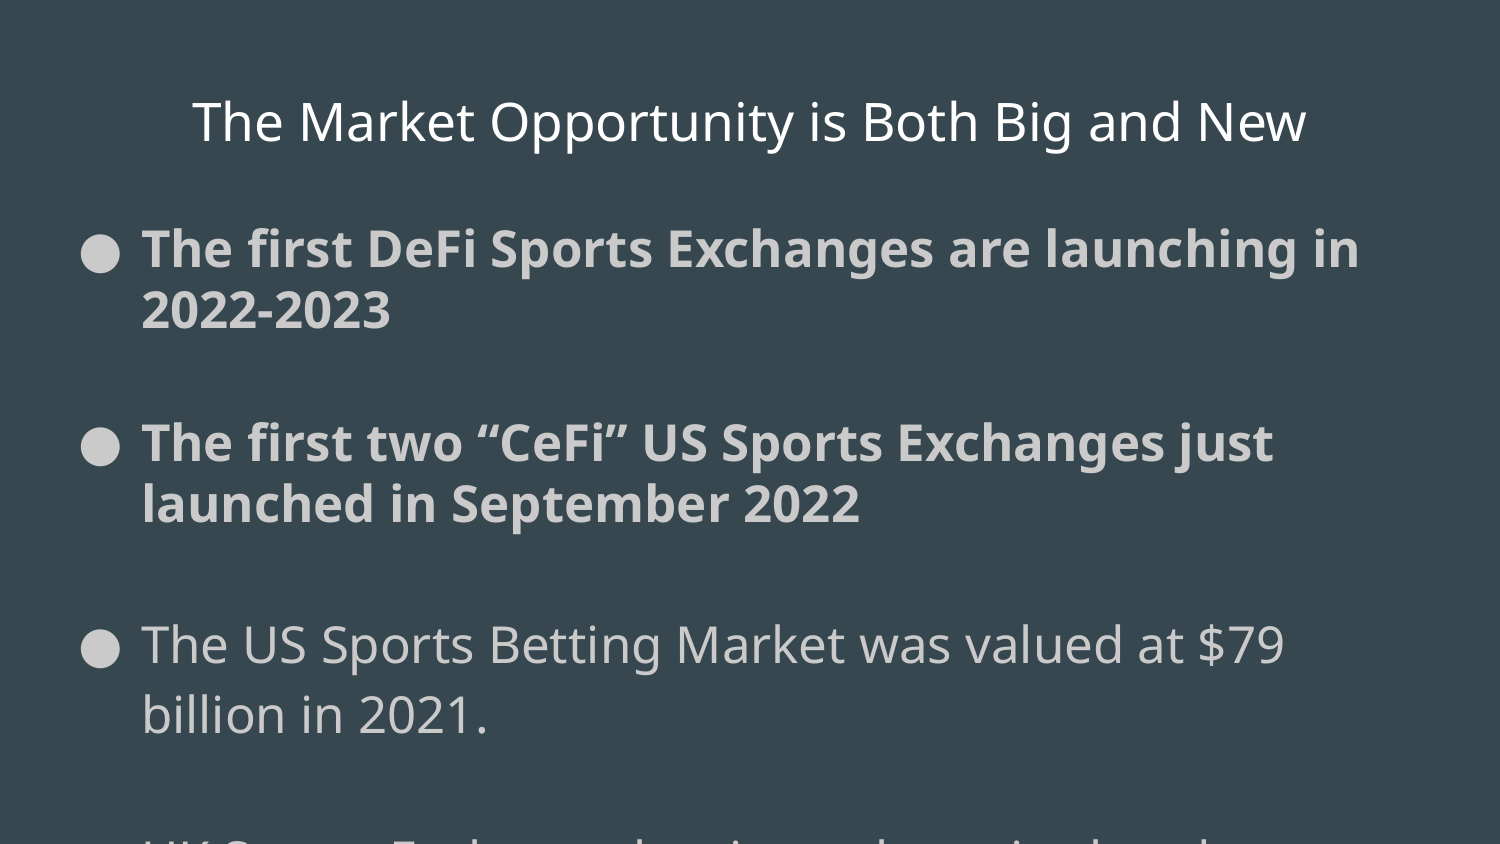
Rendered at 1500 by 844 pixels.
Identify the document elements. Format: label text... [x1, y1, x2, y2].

title The Market Opportunity is Both Big and New [51, 72, 1449, 167]
list The first DeFi Sports Exchanges are launching in 2022-2023 The first two “CeFi” US Sports Exchanges just launched in September 2022 The US Sports Betting Market was valued at $79 billion in 2021. UK Sports Exchange betting volume is already formidable [51, 201, 1449, 829]
